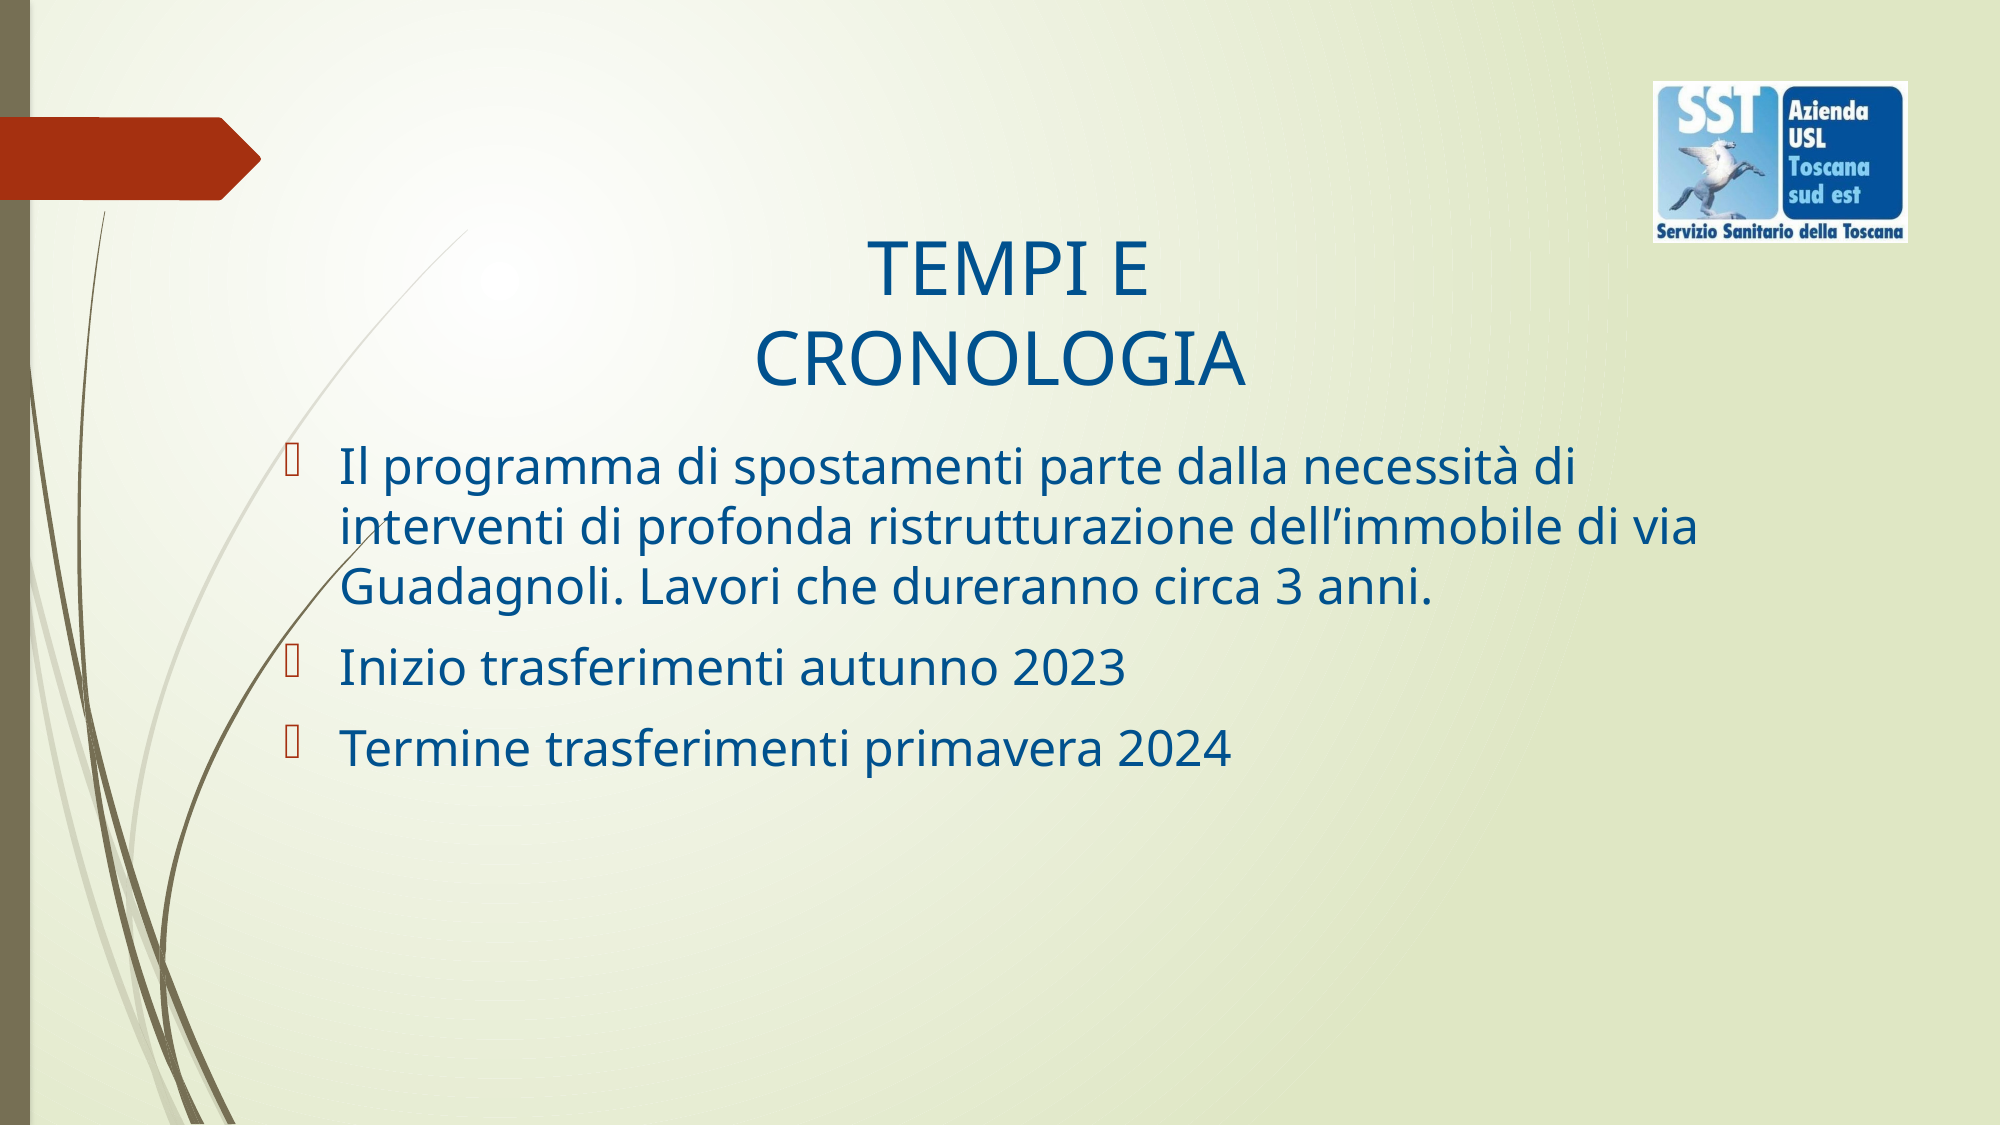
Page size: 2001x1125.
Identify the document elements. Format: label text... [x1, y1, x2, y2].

picture [1653, 80, 1909, 243]
title TEMPI E CRONOLOGIA [642, 213, 1358, 355]
list Il programma di spostamenti parte dalla necessità di interventi di profonda ristrutturazione dell’immobile di via Guadagnoli. Lavori che dureranno circa 3 anni. Inizio trasferimenti autunno 2023 Termine trasferimenti primavera 2024 [268, 427, 1796, 841]
